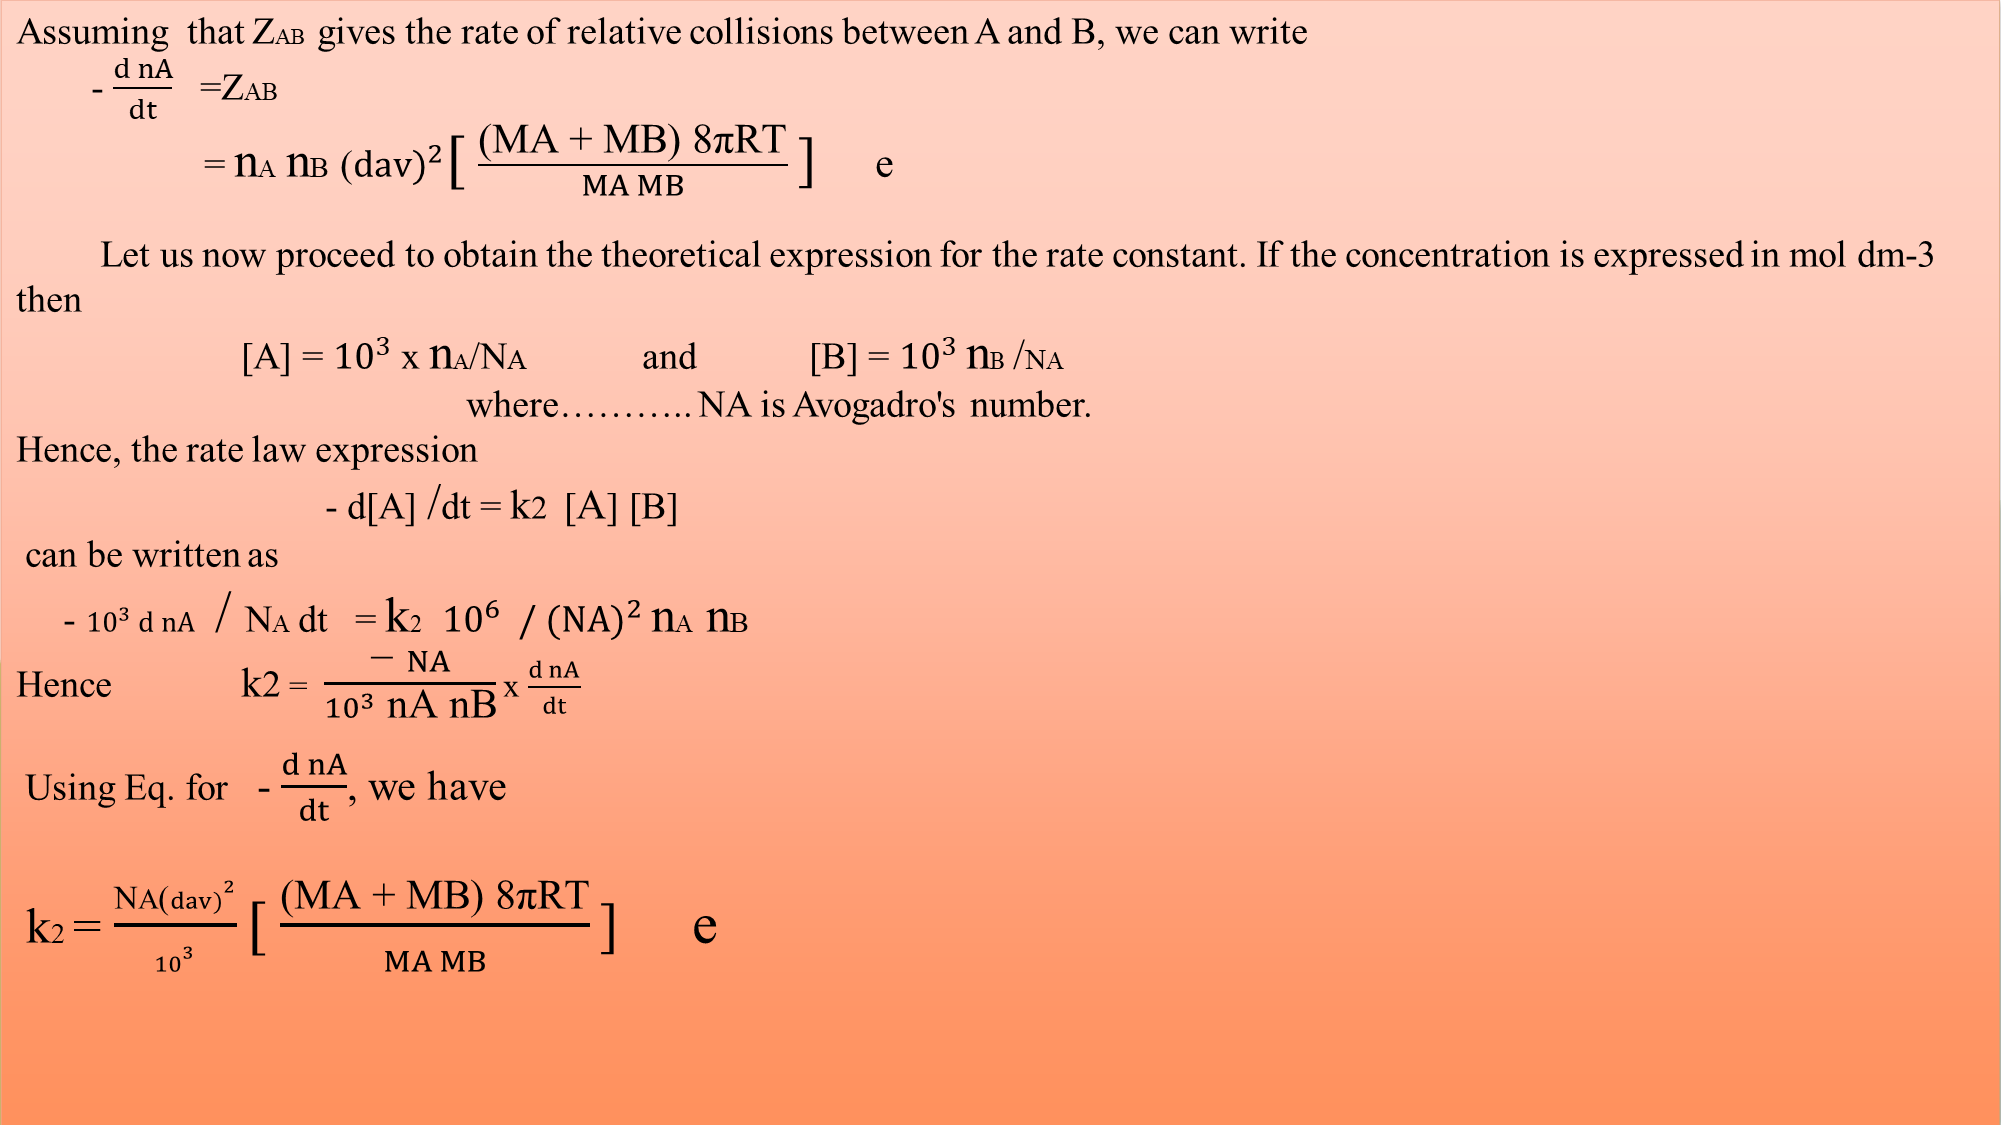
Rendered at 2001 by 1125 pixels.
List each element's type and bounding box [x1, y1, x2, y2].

text_box [0, 0, 2000, 1125]
